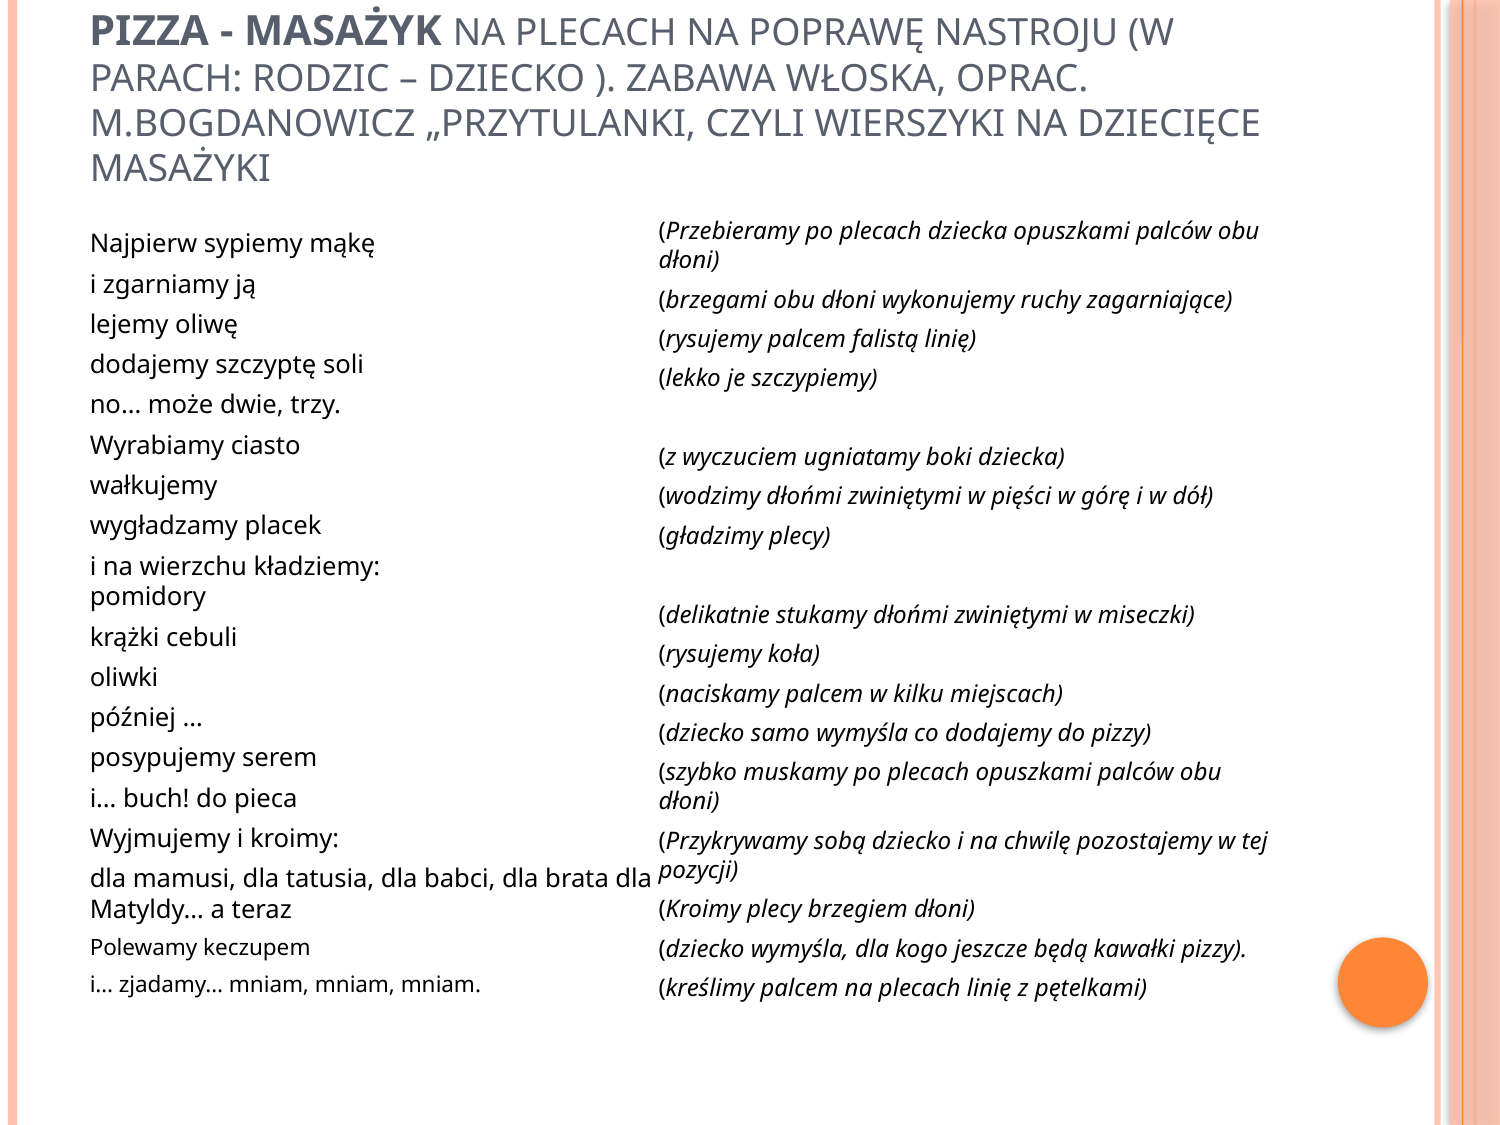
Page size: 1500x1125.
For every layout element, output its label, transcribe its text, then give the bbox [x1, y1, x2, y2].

list (Przebieramy po plecach dziecka opuszkami palców obu dłoni) (brzegami obu dłoni wykonujemy ruchy zagarniające) (rysujemy palcem falistą linię) (lekko je szczypiemy) (z wyczuciem ugniatamy boki dziecka) (wodzimy dłońmi zwiniętymi w pięści w górę i w dół) (gładzimy plecy) (delikatnie stukamy dłońmi zwiniętymi w miseczki) (rysujemy koła) (naciskamy palcem w kilku miejscach) (dziecko samo wymyśla co dodajemy do pizzy) (szybko muskamy po plecach opuszkami palców obu dłoni) (Przykrywamy sobą dziecko i na chwilę pozostajemy w tej pozycji) (Kroimy plecy brzegiem dłoni) (dziecko wymyśla, dla kogo jeszcze będą kawałki pizzy). (kreślimy palcem na plecach linię z pętelkami) [643, 208, 1301, 1013]
list Najpierw sypiemy mąkę i zgarniamy ją lejemy oliwę dodajemy szczyptę soli no… może dwie, trzy. Wyrabiamy ciasto wałkujemy wygładzamy placek i na wierzchu kładziemy: pomidory krążki cebuli oliwki później … posypujemy serem i… buch! do pieca Wyjmujemy i kroimy: dla mamusi, dla tatusia, dla babci, dla brata dla Matyldy… a teraz Polewamy keczupem i… zjadamy… mniam, mniam, mniam. [75, 219, 643, 1013]
title PIZZA - Masażyk na plecach na poprawę nastroju (w parach: rodzic – dziecko ). zabawa włoska, oprac. M.Bogdanowicz „Przytulanki, czyli wierszyki na dziecięce masażyki [75, 45, 1300, 197]
